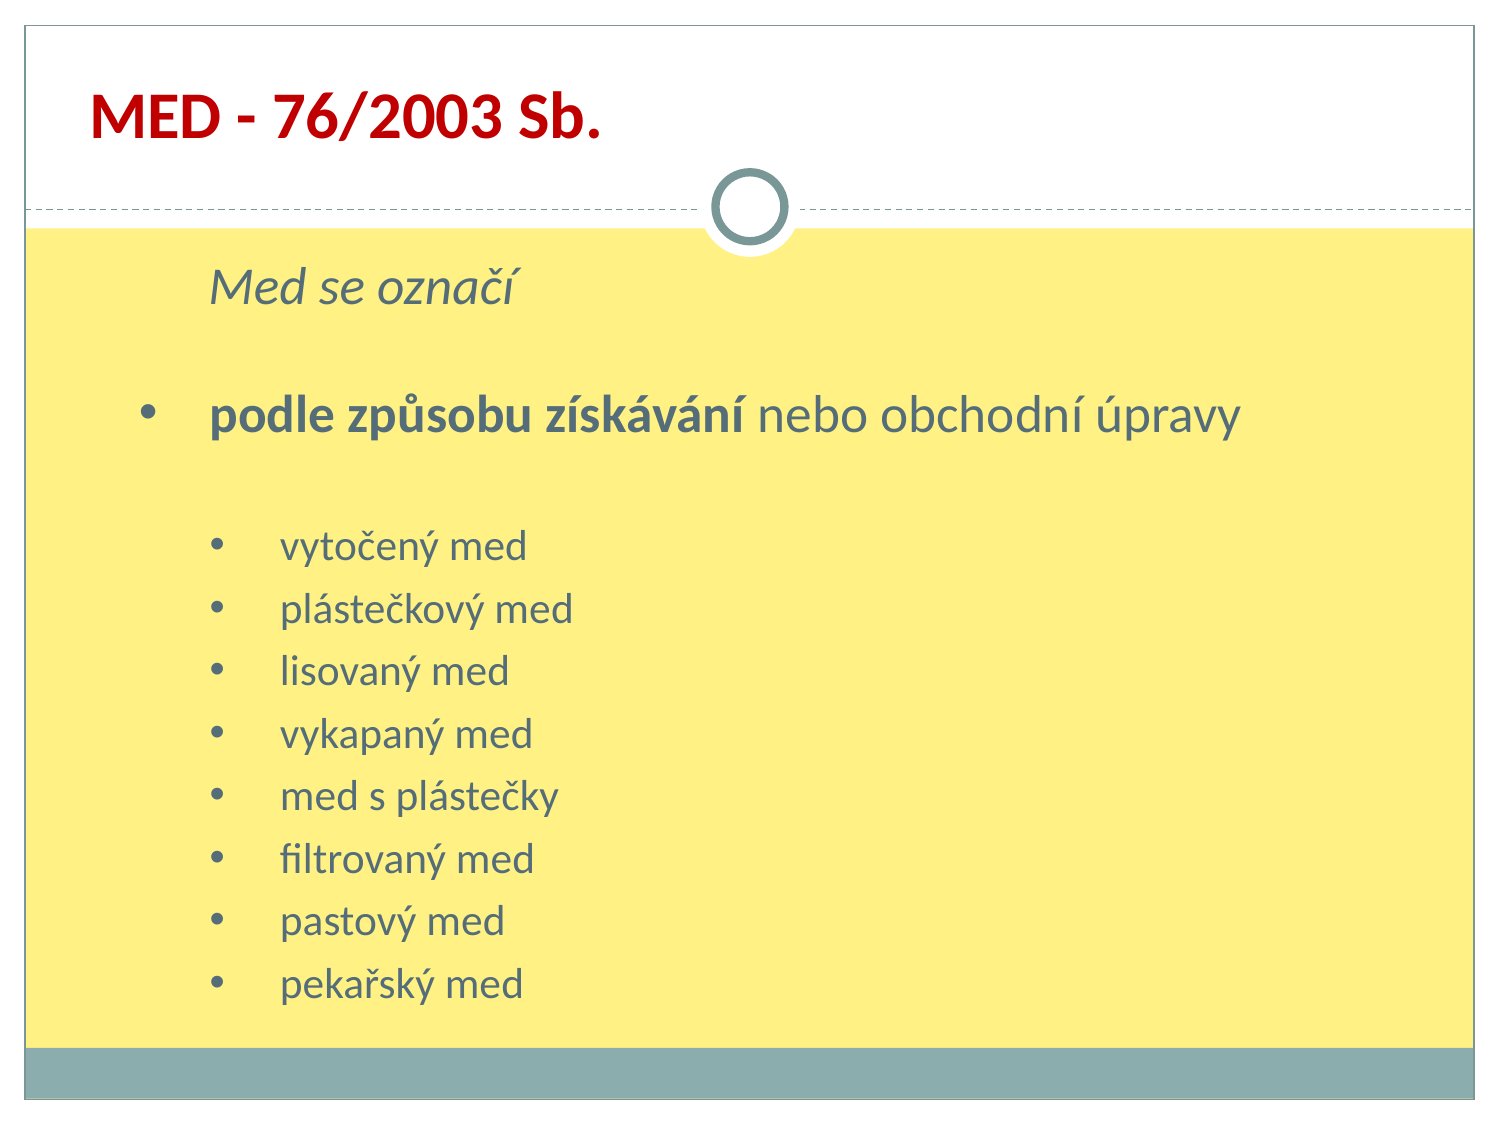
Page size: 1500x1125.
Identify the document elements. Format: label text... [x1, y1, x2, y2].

list Med se označí podle způsobu získávání nebo obchodní úpravy vytočený med plástečkový med lisovaný med vykapaný med med s plástečky filtrovaný med pastový med pekařský med [123, 243, 1376, 1024]
text_box MED - 76/2003 Sb. [74, 64, 1009, 148]
